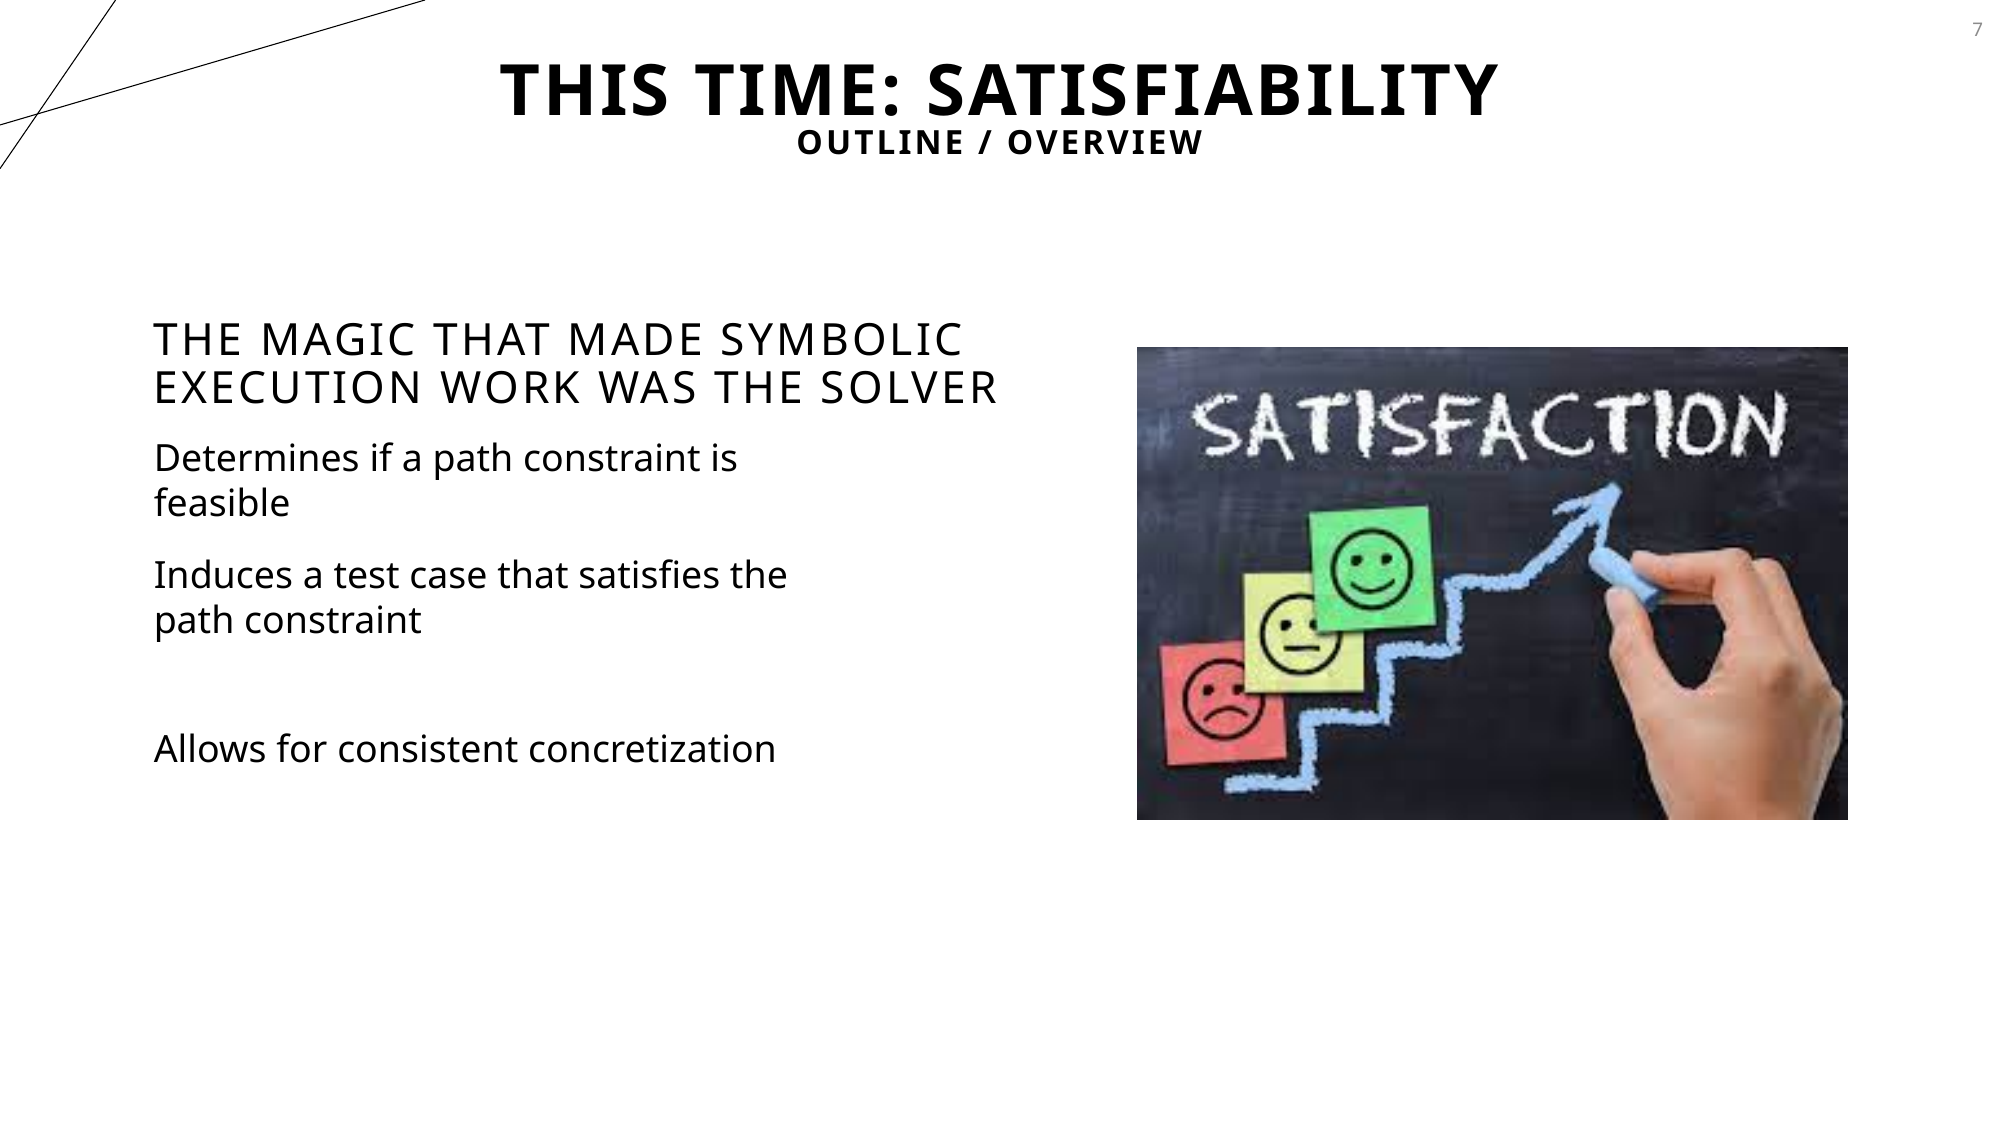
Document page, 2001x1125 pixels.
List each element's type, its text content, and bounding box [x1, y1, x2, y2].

text_box Allows for consistent concretization [139, 717, 849, 778]
text_box The magic that made Symbolic execution work was the solver [139, 309, 1049, 423]
picture [1137, 347, 1848, 820]
text_box Induces a test case that satisfies the path constraint [139, 543, 849, 649]
text_box Outline / Overview [1, 34, 1998, 253]
text_box Determines if a path constraint is feasible [139, 426, 849, 532]
title This Time: Satisfiability [1, 0, 1999, 202]
